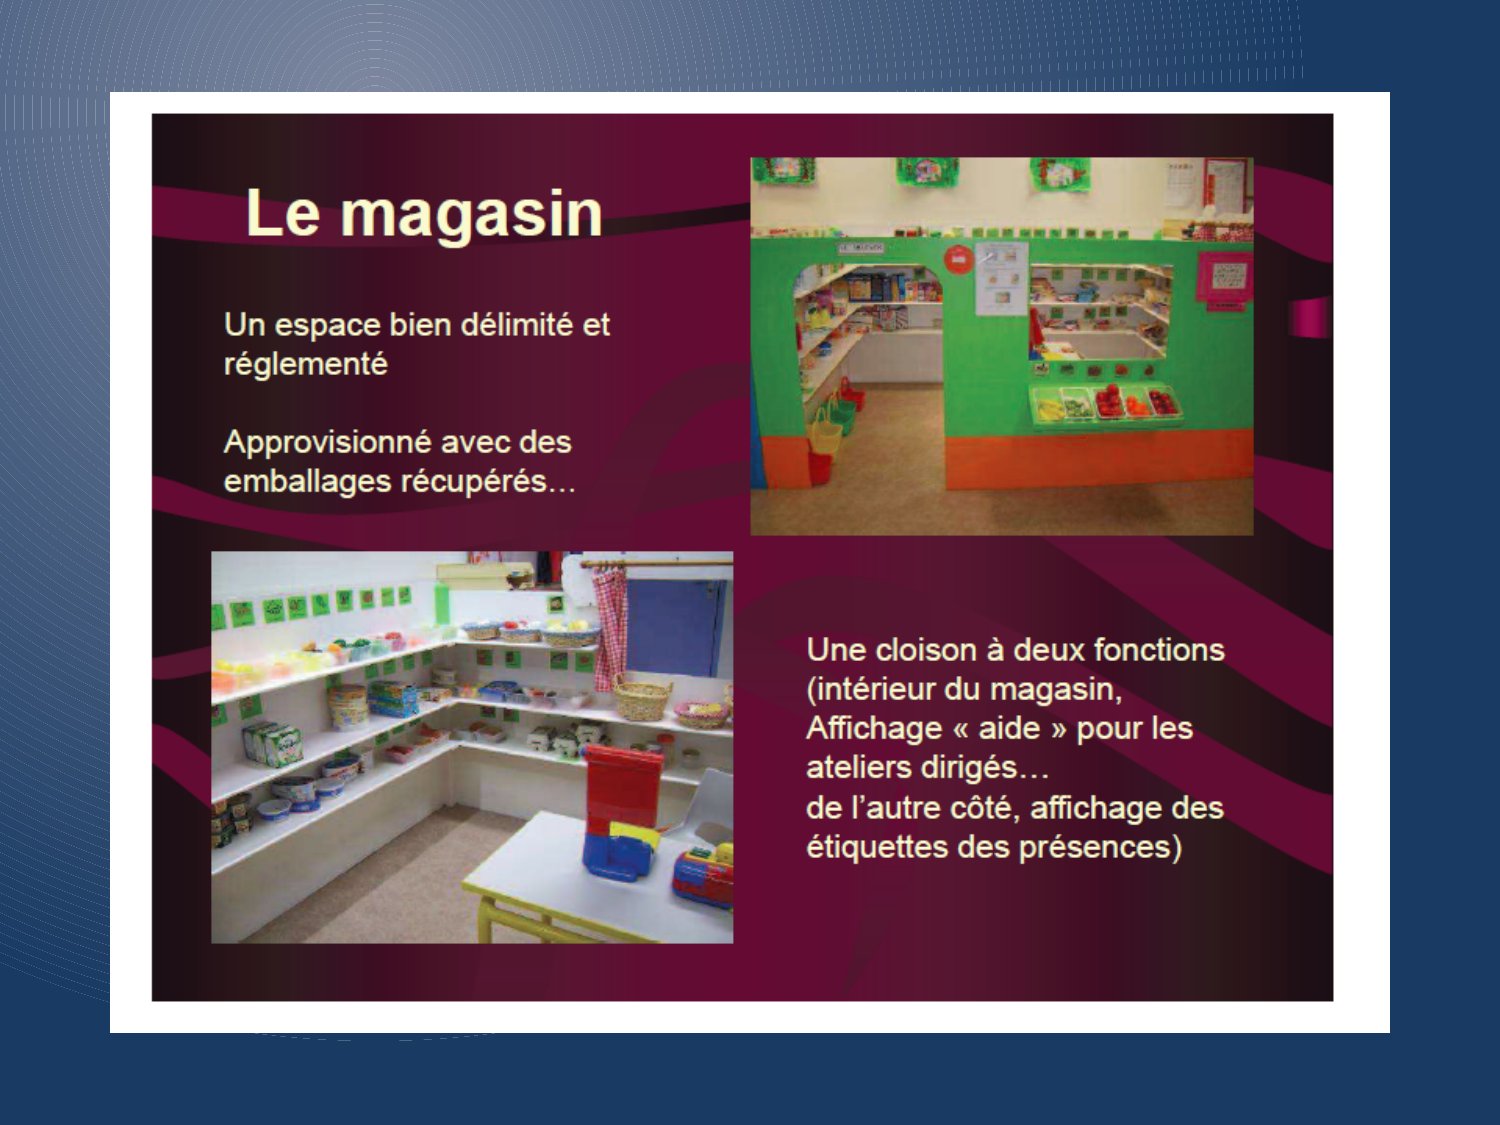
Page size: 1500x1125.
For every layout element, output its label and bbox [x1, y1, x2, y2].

picture [109, 91, 1391, 1033]
